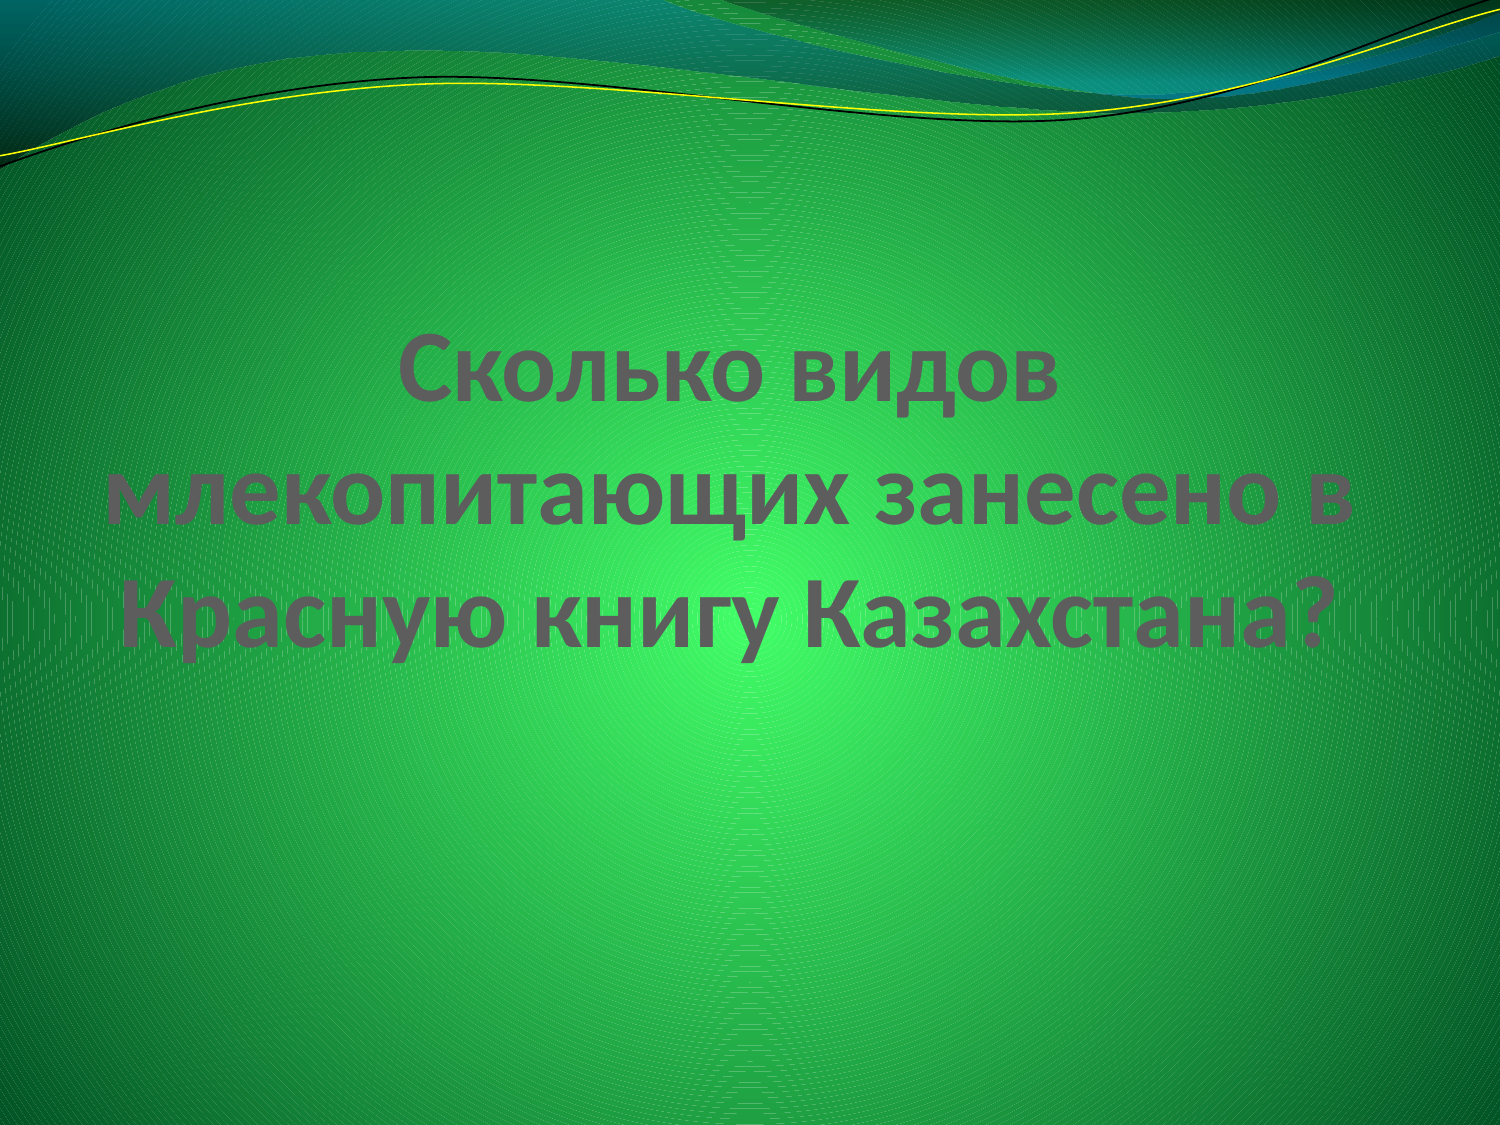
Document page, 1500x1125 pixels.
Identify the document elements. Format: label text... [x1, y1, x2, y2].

title Сколько видов млекопитающих занесено в Красную книгу Казахстана? [87, 224, 1376, 668]
